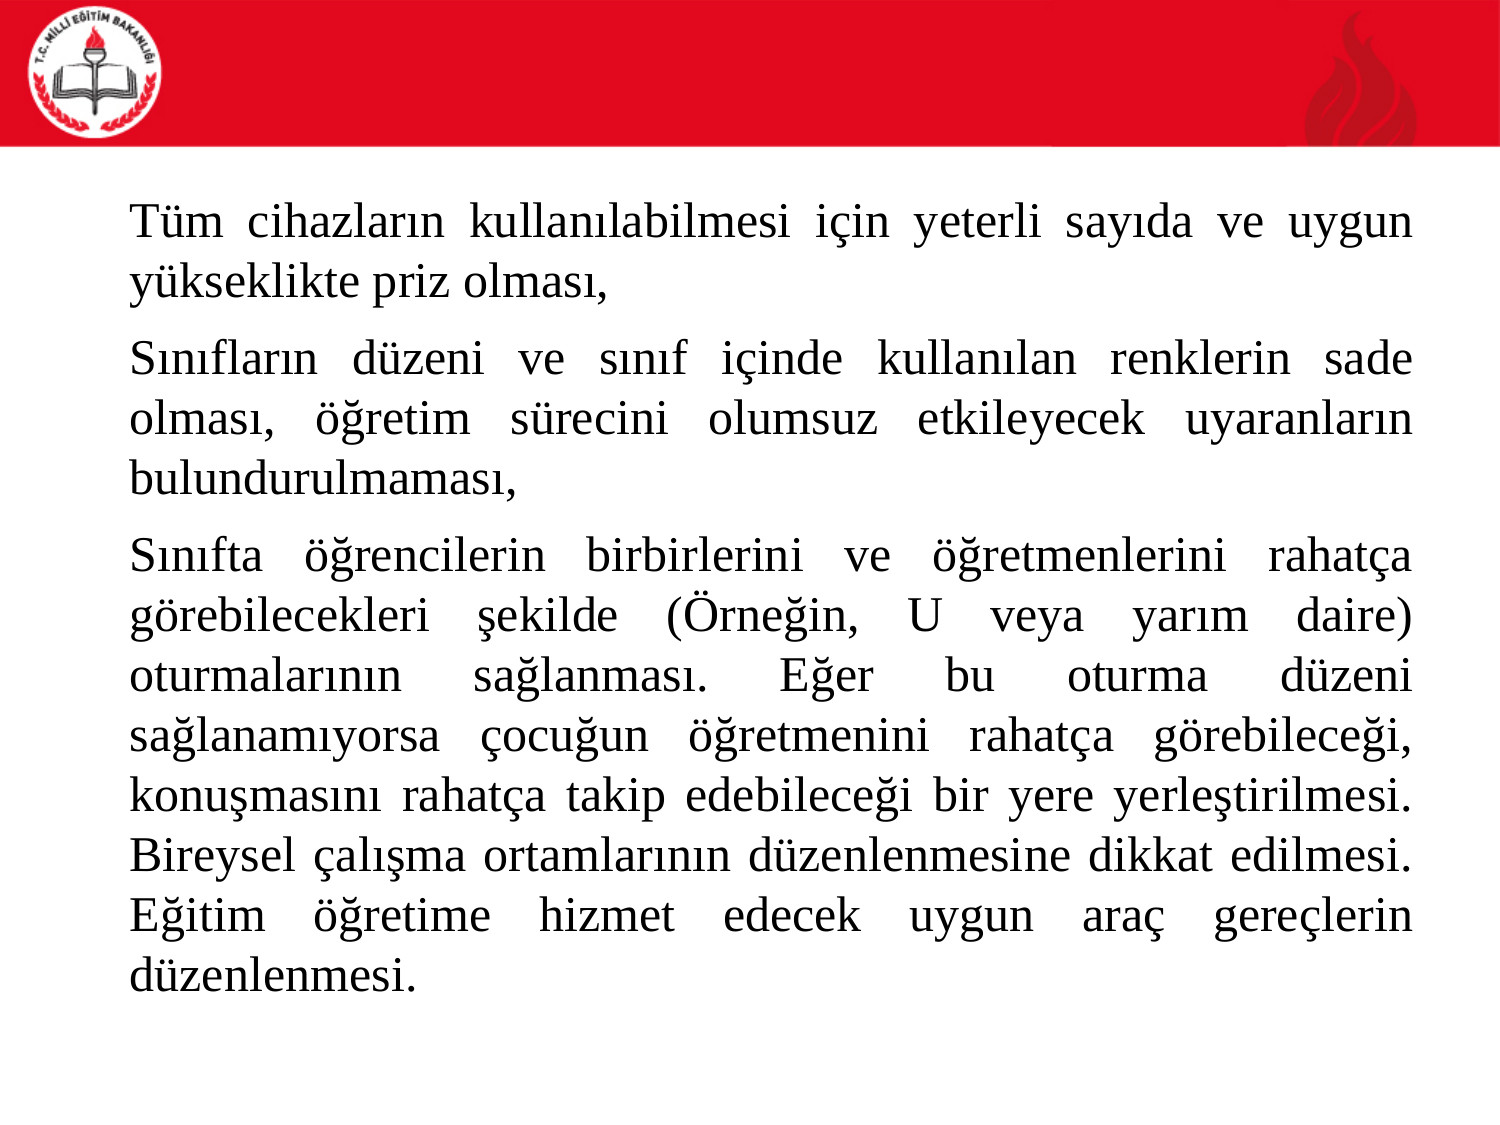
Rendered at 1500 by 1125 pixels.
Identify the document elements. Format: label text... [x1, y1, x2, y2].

picture [0, 0, 1500, 1125]
list Tüm cihazların kullanılabilmesi için yeterli sayıda ve uygun yükseklikte priz olması, Sınıfların düzeni ve sınıf içinde kullanılan renklerin sade olması, öğretim sürecini olumsuz etkileyecek uyaranların bulundurulmaması, Sınıfta öğrencilerin birbirlerini ve öğretmenlerini rahatça görebilecekleri şekilde (Örneğin, U veya yarım daire) oturmalarının sağlanması. Eğer bu oturma düzeni sağlanamıyorsa çocuğun öğretmenini rahatça görebileceği, konuşmasını rahatça takip edebileceği bir yere yerleştirilmesi. Bireysel çalışma ortamlarının düzenlenmesine dikkat edilmesi. Eğitim öğretime hizmet edecek uygun araç gereçlerin düzenlenmesi. [58, 180, 1430, 1032]
